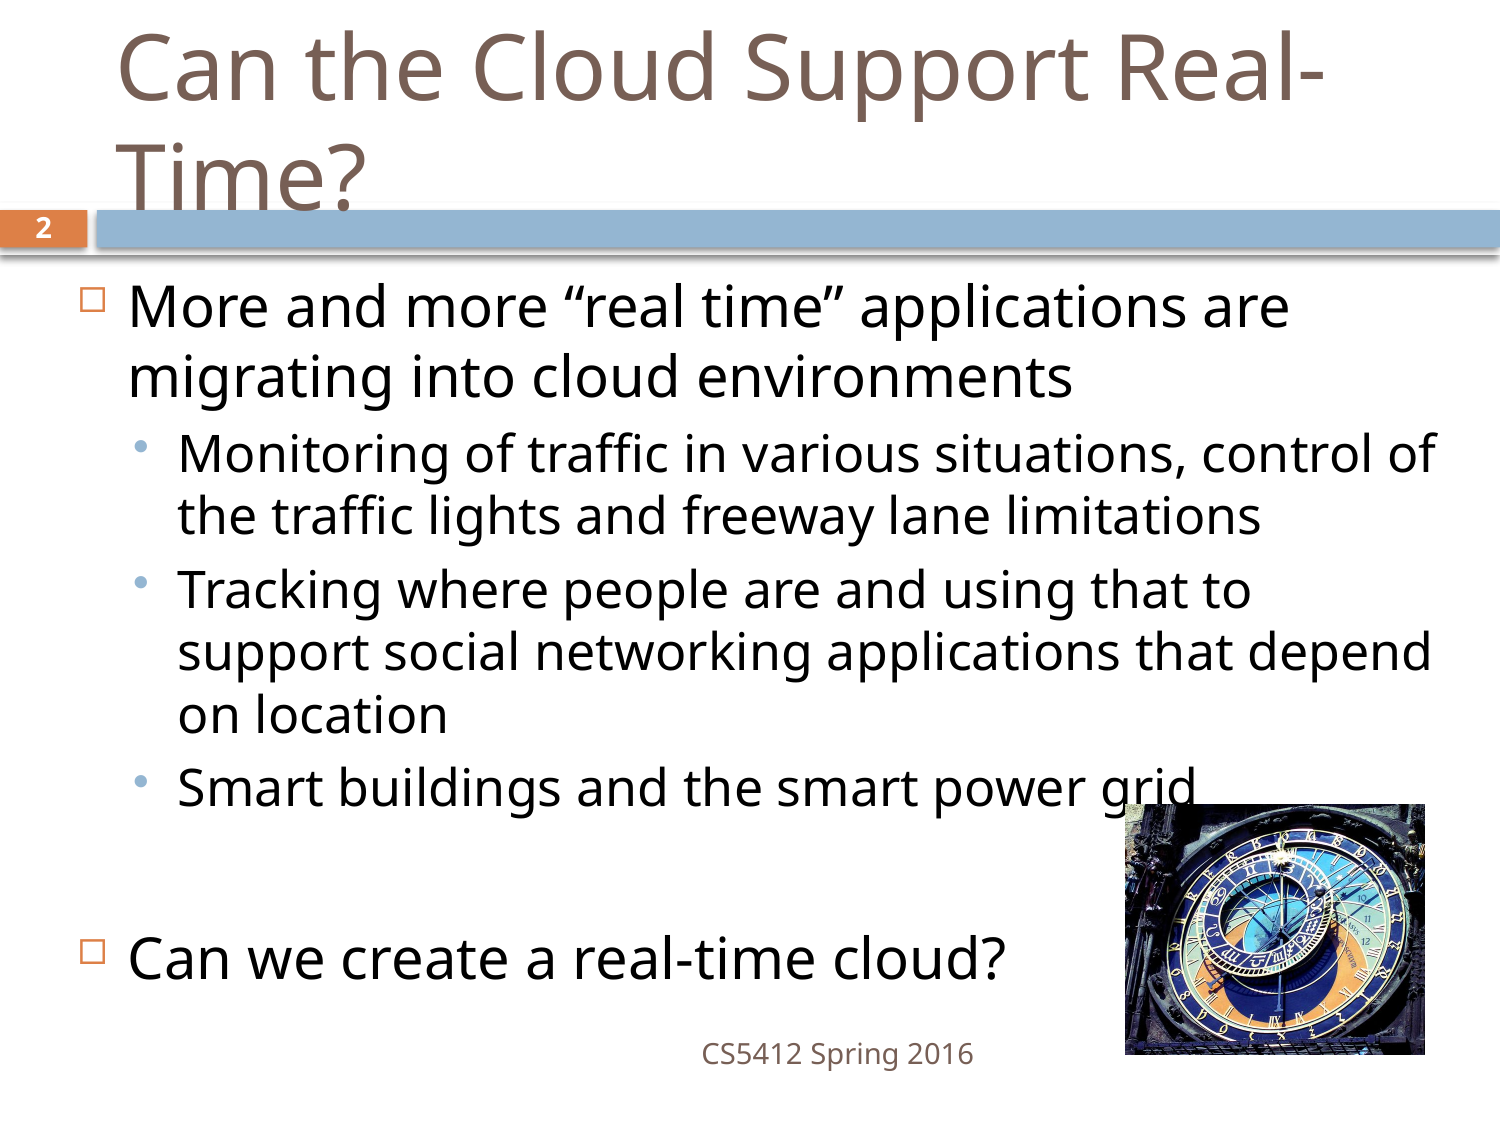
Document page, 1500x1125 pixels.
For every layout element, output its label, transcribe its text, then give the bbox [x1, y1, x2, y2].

slide_number 2 [0, 208, 88, 249]
footer CS5412 Spring 2016 [99, 1024, 990, 1085]
title Can the Cloud Support Real-Time? [100, 37, 1438, 200]
list More and more “real time” applications are migrating into cloud environments Monitoring of traffic in various situations, control of the traffic lights and freeway lane limitations Tracking where people are and using that to support social networking applications that depend on location Smart buildings and the smart power grid Can we create a real-time cloud? [62, 262, 1463, 1000]
picture [1124, 804, 1425, 1056]
